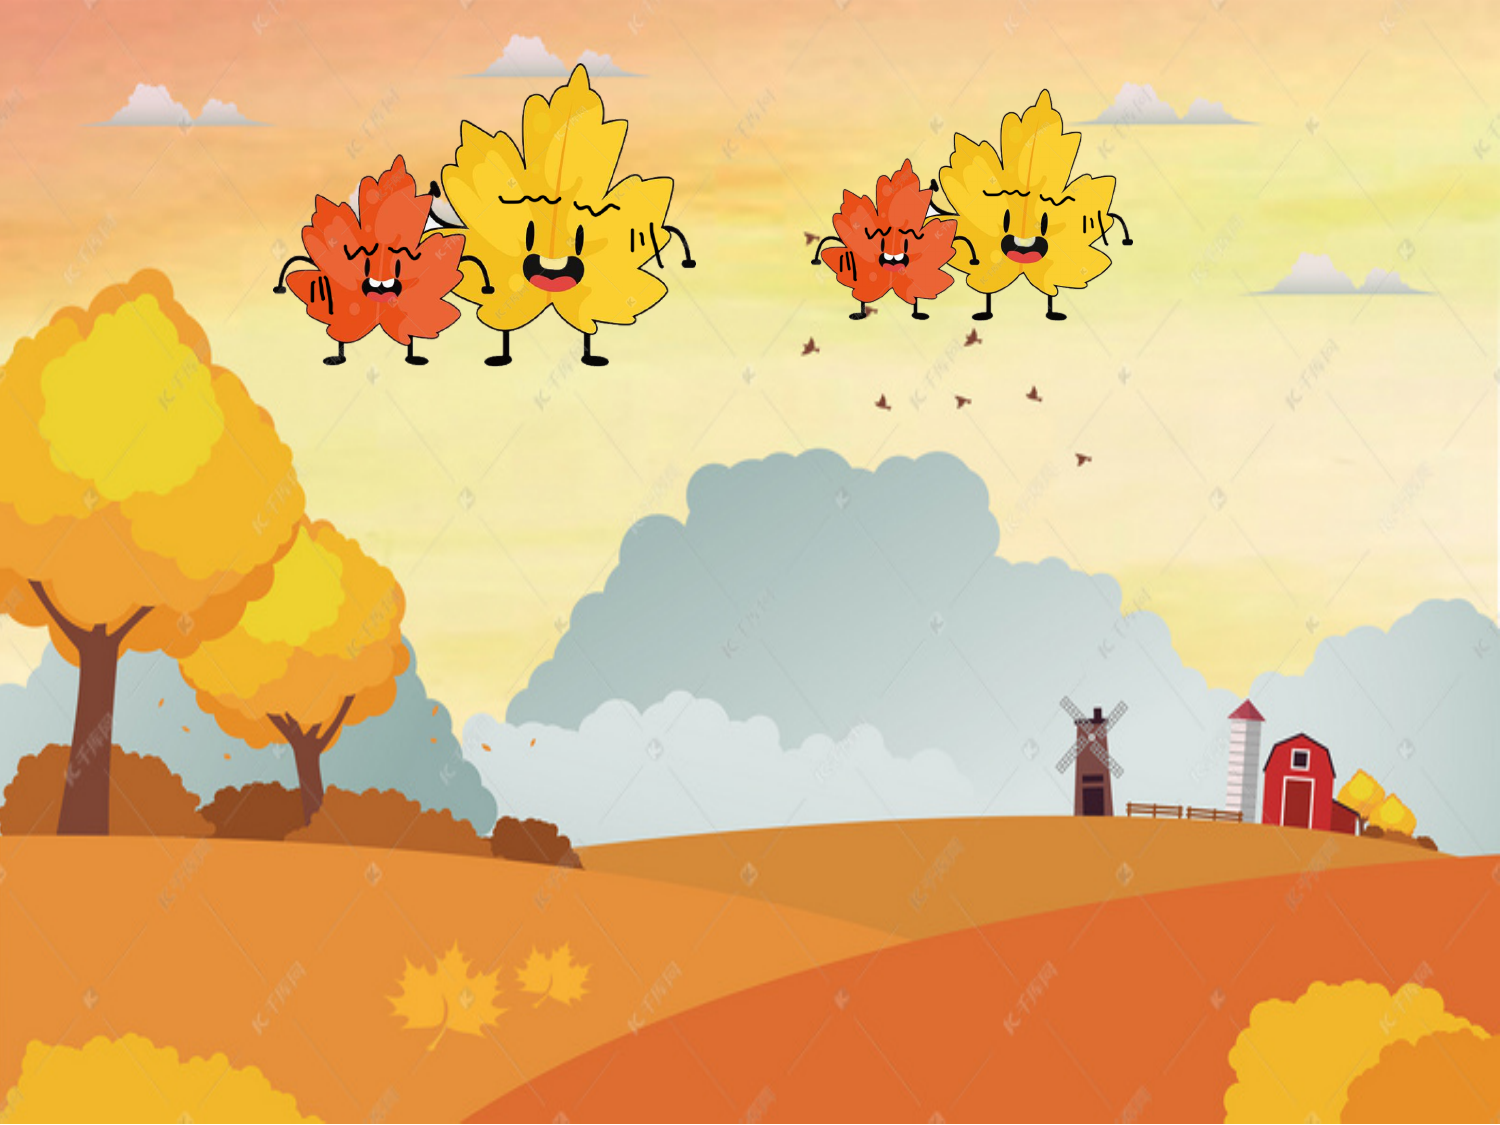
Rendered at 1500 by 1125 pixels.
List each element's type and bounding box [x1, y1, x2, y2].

picture [811, 88, 1133, 321]
list [0, 0, 1500, 1124]
picture [273, 62, 696, 367]
